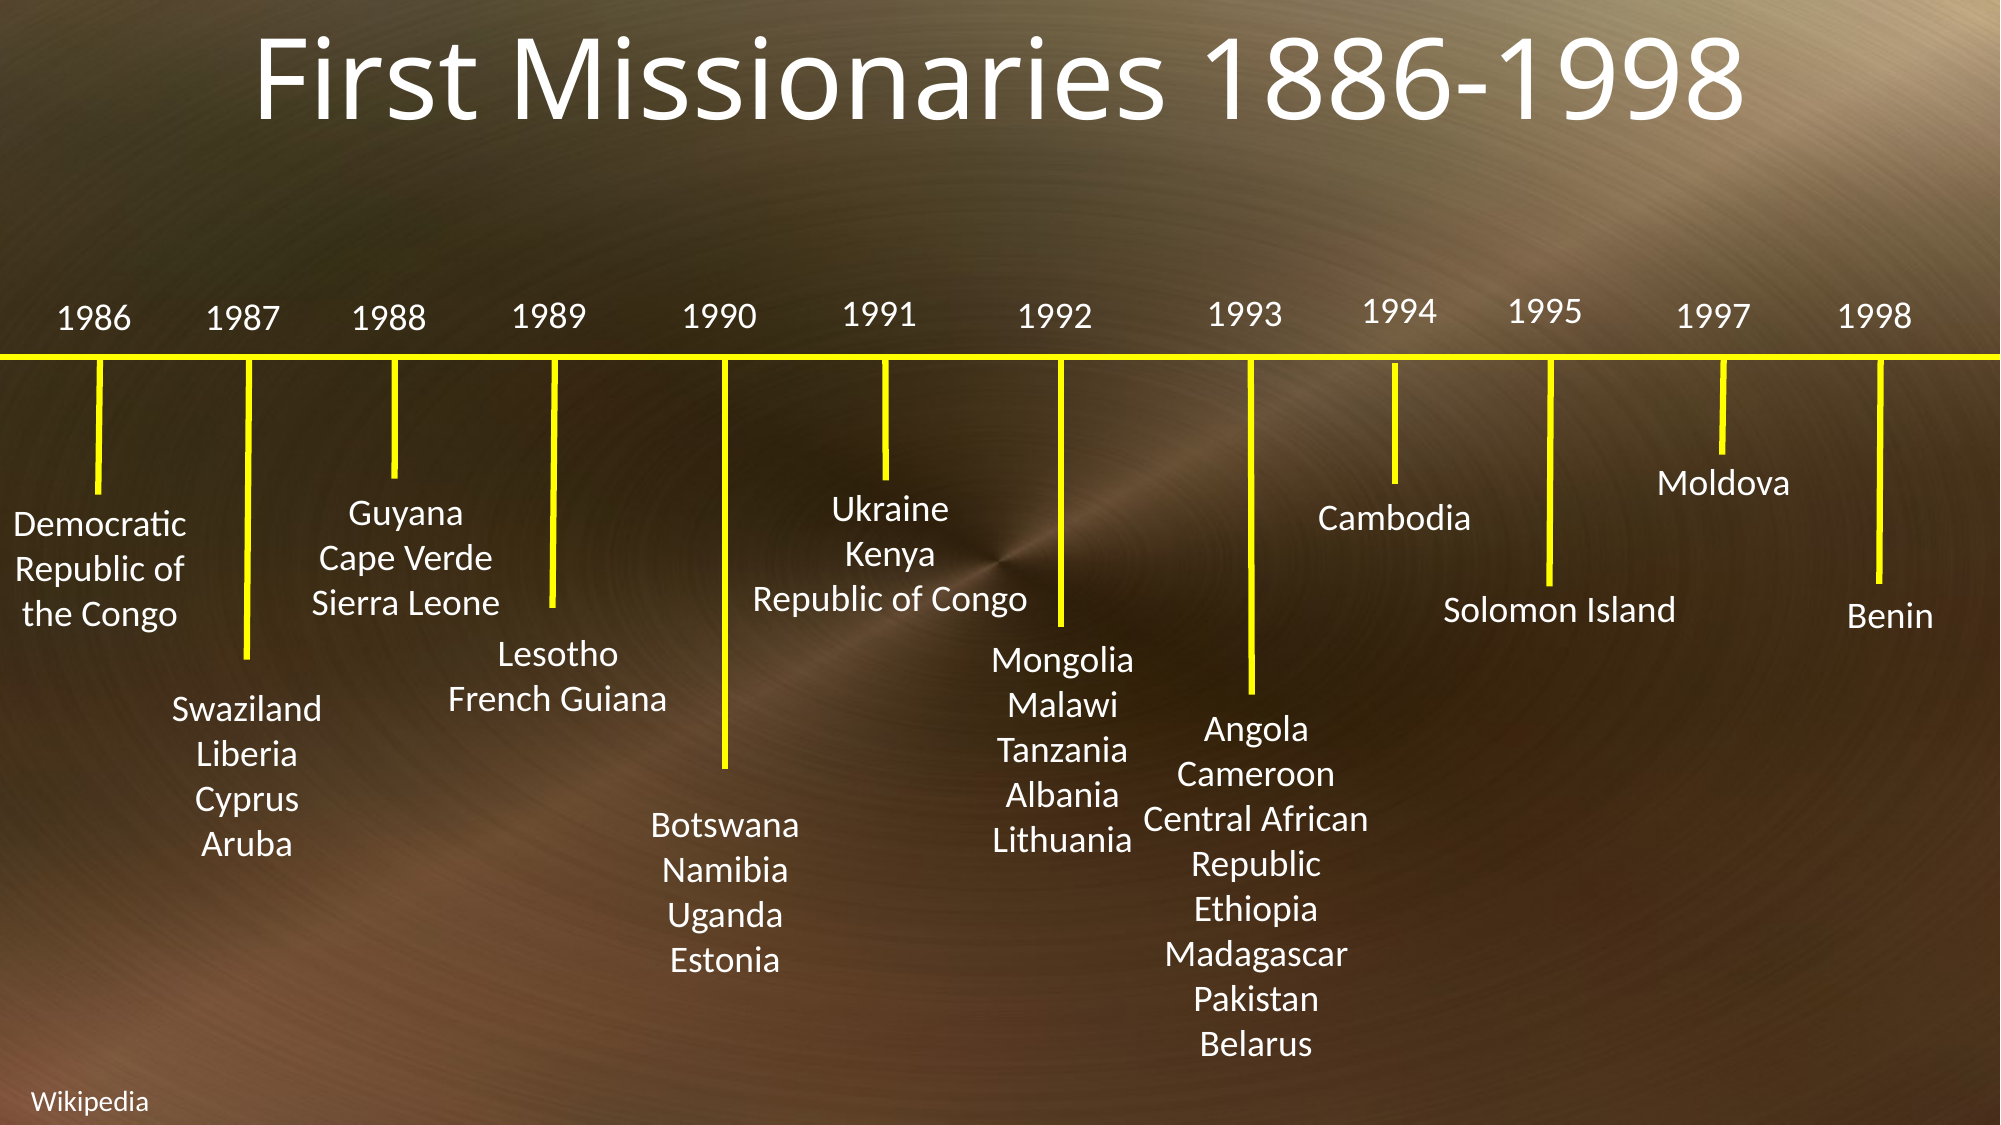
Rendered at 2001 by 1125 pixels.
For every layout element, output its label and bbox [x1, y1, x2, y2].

text_box [88, 285, 407, 874]
text_box [247, 285, 399, 632]
picture [0, 358, 2000, 1125]
text_box [731, 281, 1050, 629]
text_box [1401, 279, 1720, 684]
text_box [1564, 283, 1813, 512]
text_box [903, 283, 1097, 870]
picture [0, 0, 2000, 357]
text_box [1813, 283, 1968, 645]
text_box [0, 285, 88, 643]
text_box [1097, 281, 1416, 1076]
text_box [1236, 279, 1401, 547]
text_box [497, 283, 953, 1036]
text_box [399, 283, 497, 728]
